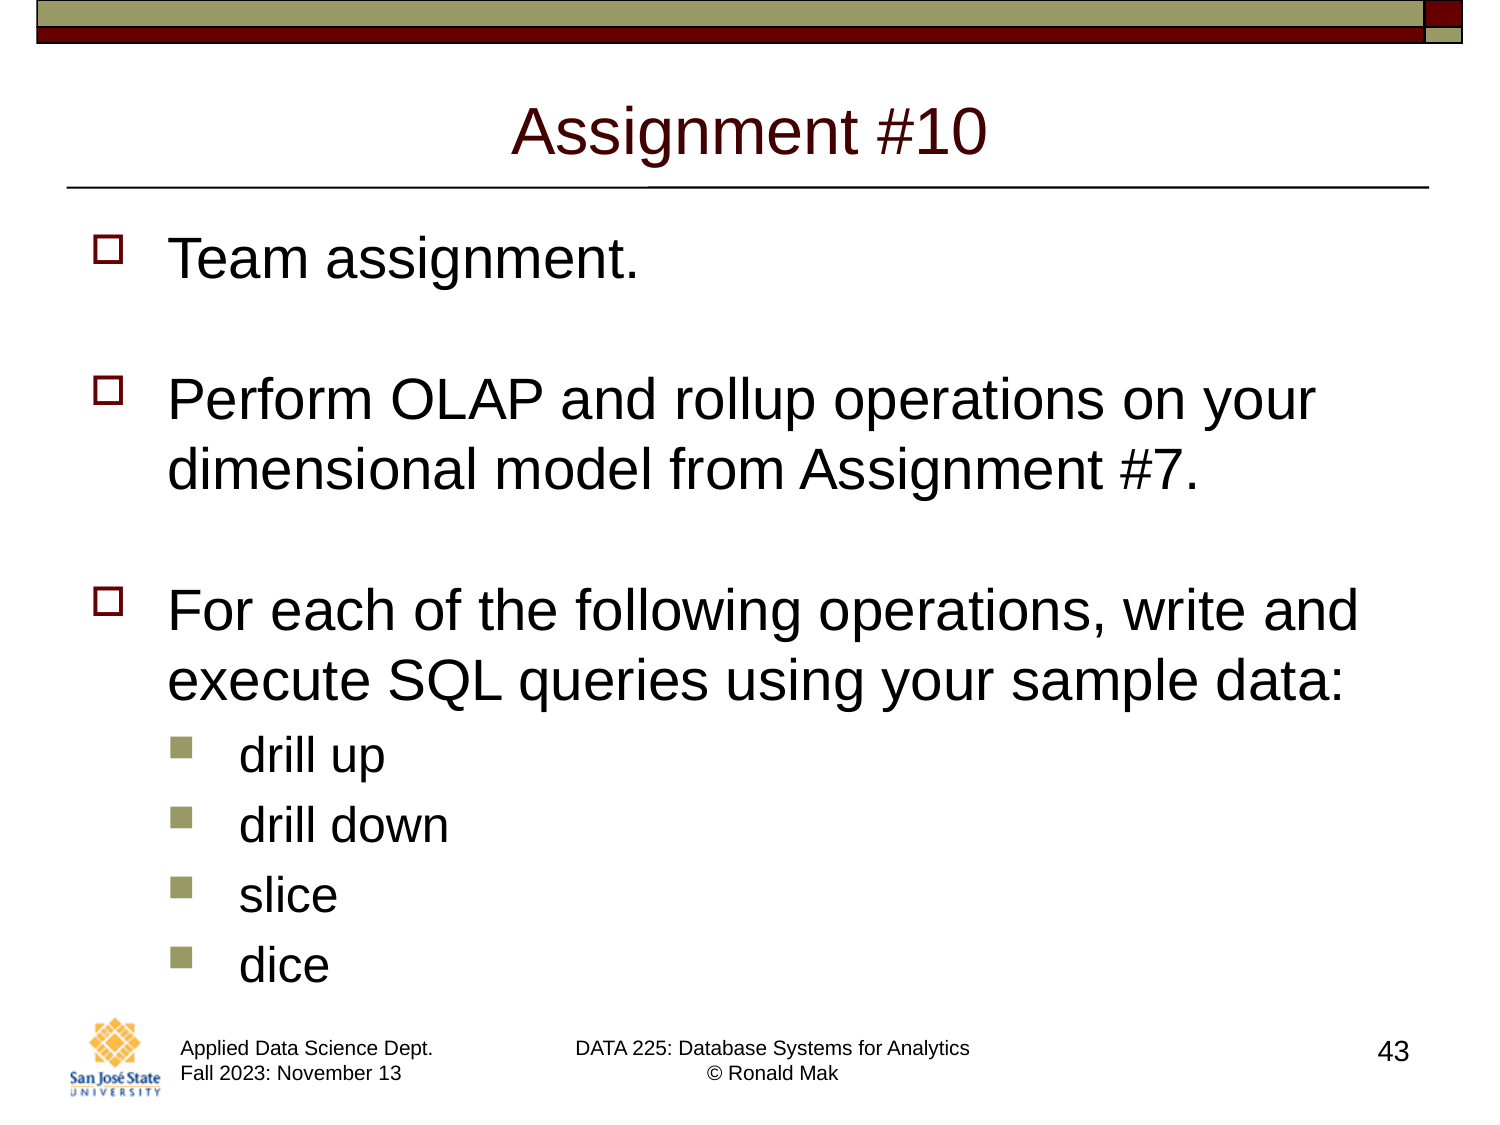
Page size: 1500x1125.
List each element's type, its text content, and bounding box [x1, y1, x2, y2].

title Assignment #10 [75, 67, 1425, 175]
picture [60, 1012, 166, 1112]
slide_number 43 [1112, 1025, 1425, 1100]
list Team assignment. Perform OLAP and rollup operations on your dimensional model from Assignment #7. For each of the following operations, write and execute SQL queries using your sample data: drill up drill down slice dice [75, 212, 1425, 1006]
